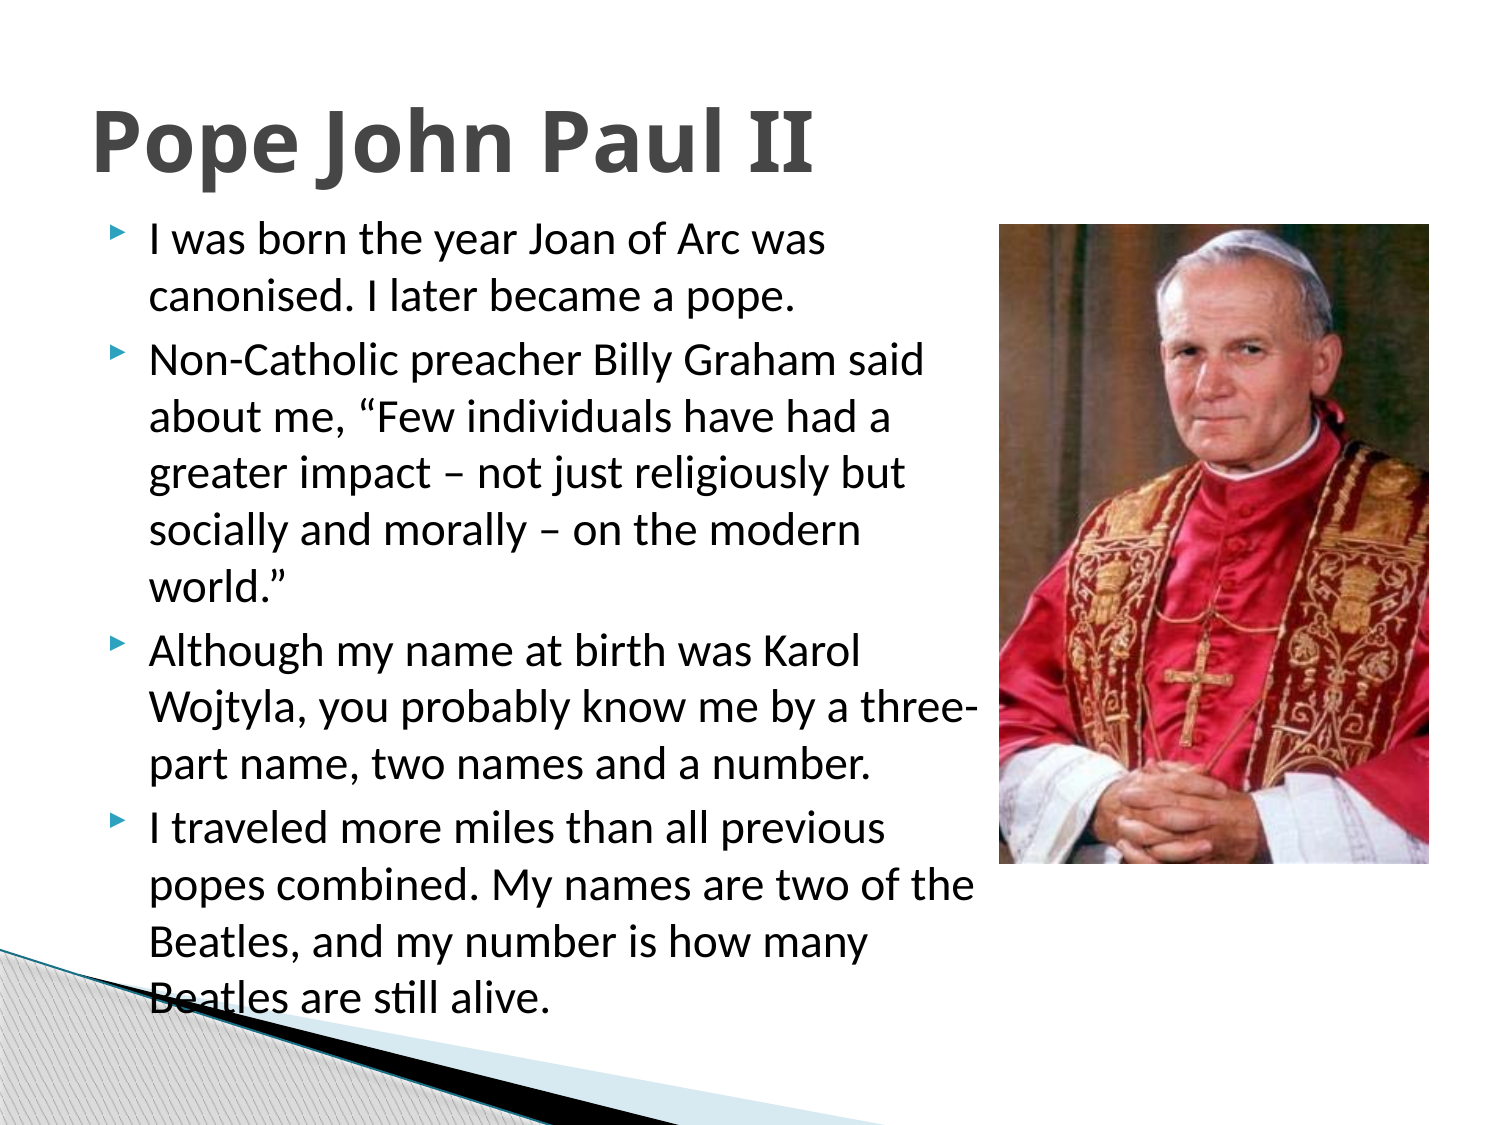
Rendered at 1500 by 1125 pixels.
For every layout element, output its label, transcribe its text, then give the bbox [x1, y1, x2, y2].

list I was born the year Joan of Arc was canonised. I later became a pope. Non-Catholic preacher Billy Graham said about me, “Few individuals have had a greater impact – not just religiously but socially and morally – on the modern world.” Although my name at birth was Karol Wojtyla, you probably know me by a three-part name, two names and a number. I traveled more miles than all previous popes combined. My names are two of the Beatles, and my number is how many Beatles are still alive. [75, 233, 1000, 1063]
title Pope John Paul II [75, 45, 1425, 233]
picture [999, 224, 1429, 865]
